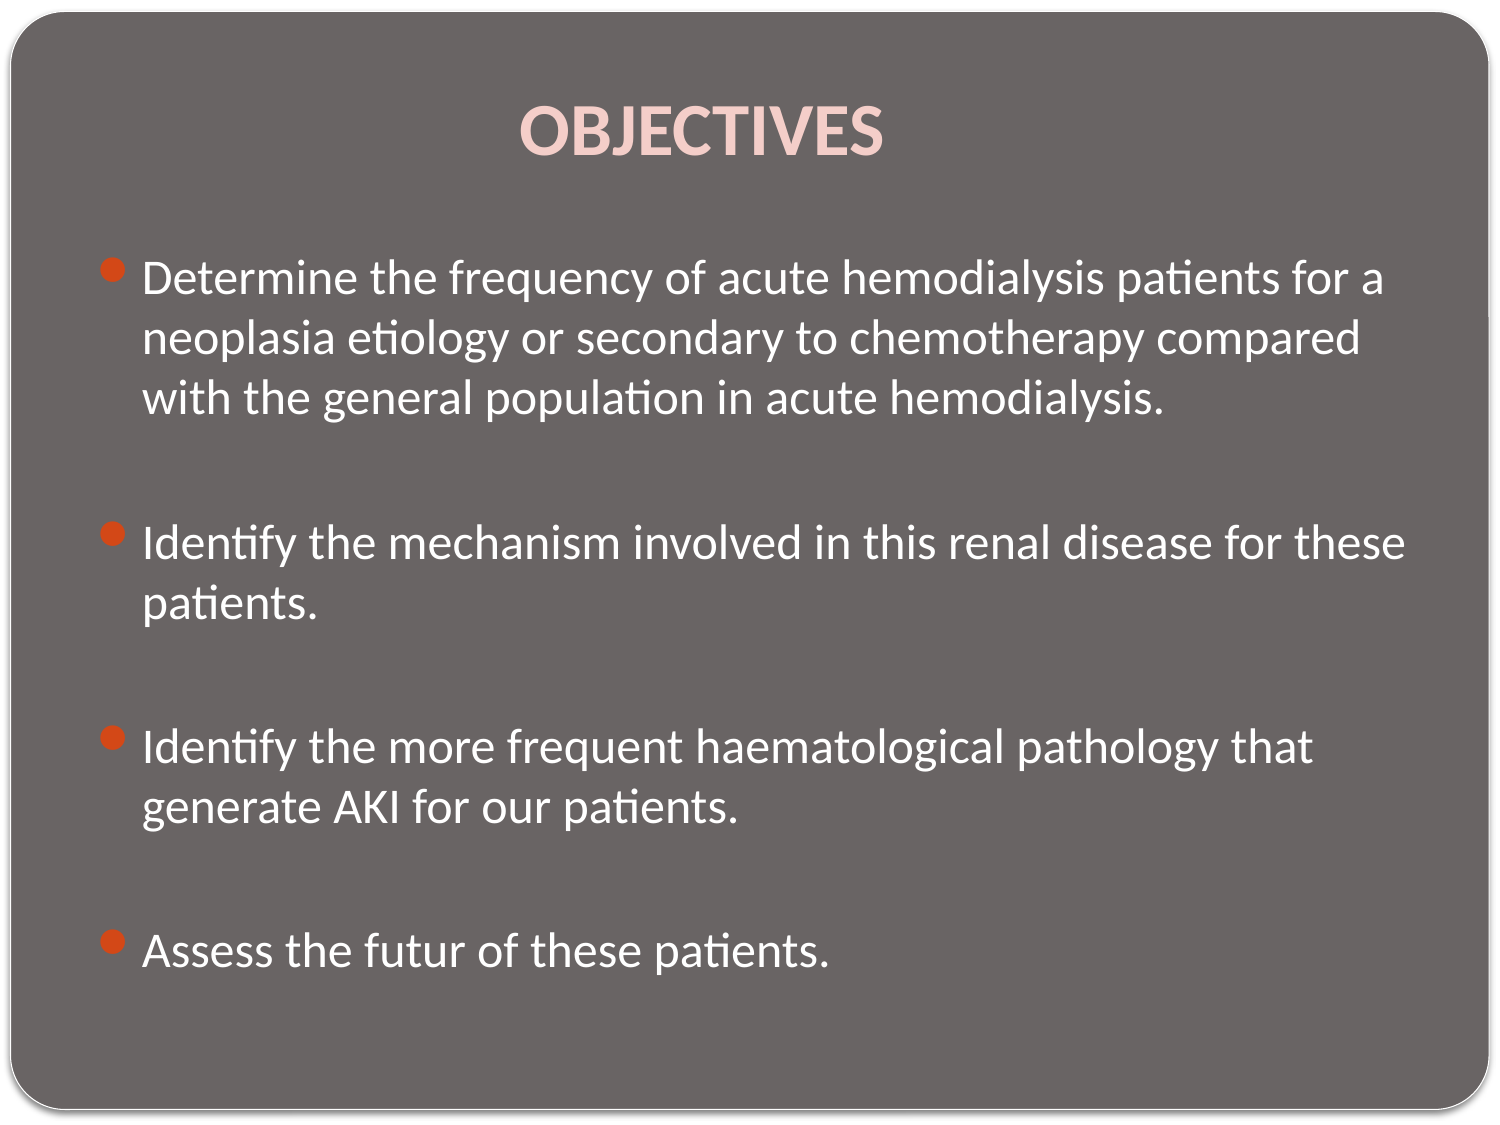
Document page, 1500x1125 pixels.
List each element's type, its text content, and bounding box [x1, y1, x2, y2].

title OBJECTIVES [64, 30, 1340, 186]
list Determine the frequency of acute hemodialysis patients for a neoplasia etiology or secondary to chemotherapy compared with the general population in acute hemodialysis. Identify the mechanism involved in this renal disease for these patients. Identify the more frequent haematological pathology that generate AKI for our patients. Assess the futur of these patients. [82, 237, 1465, 1055]
